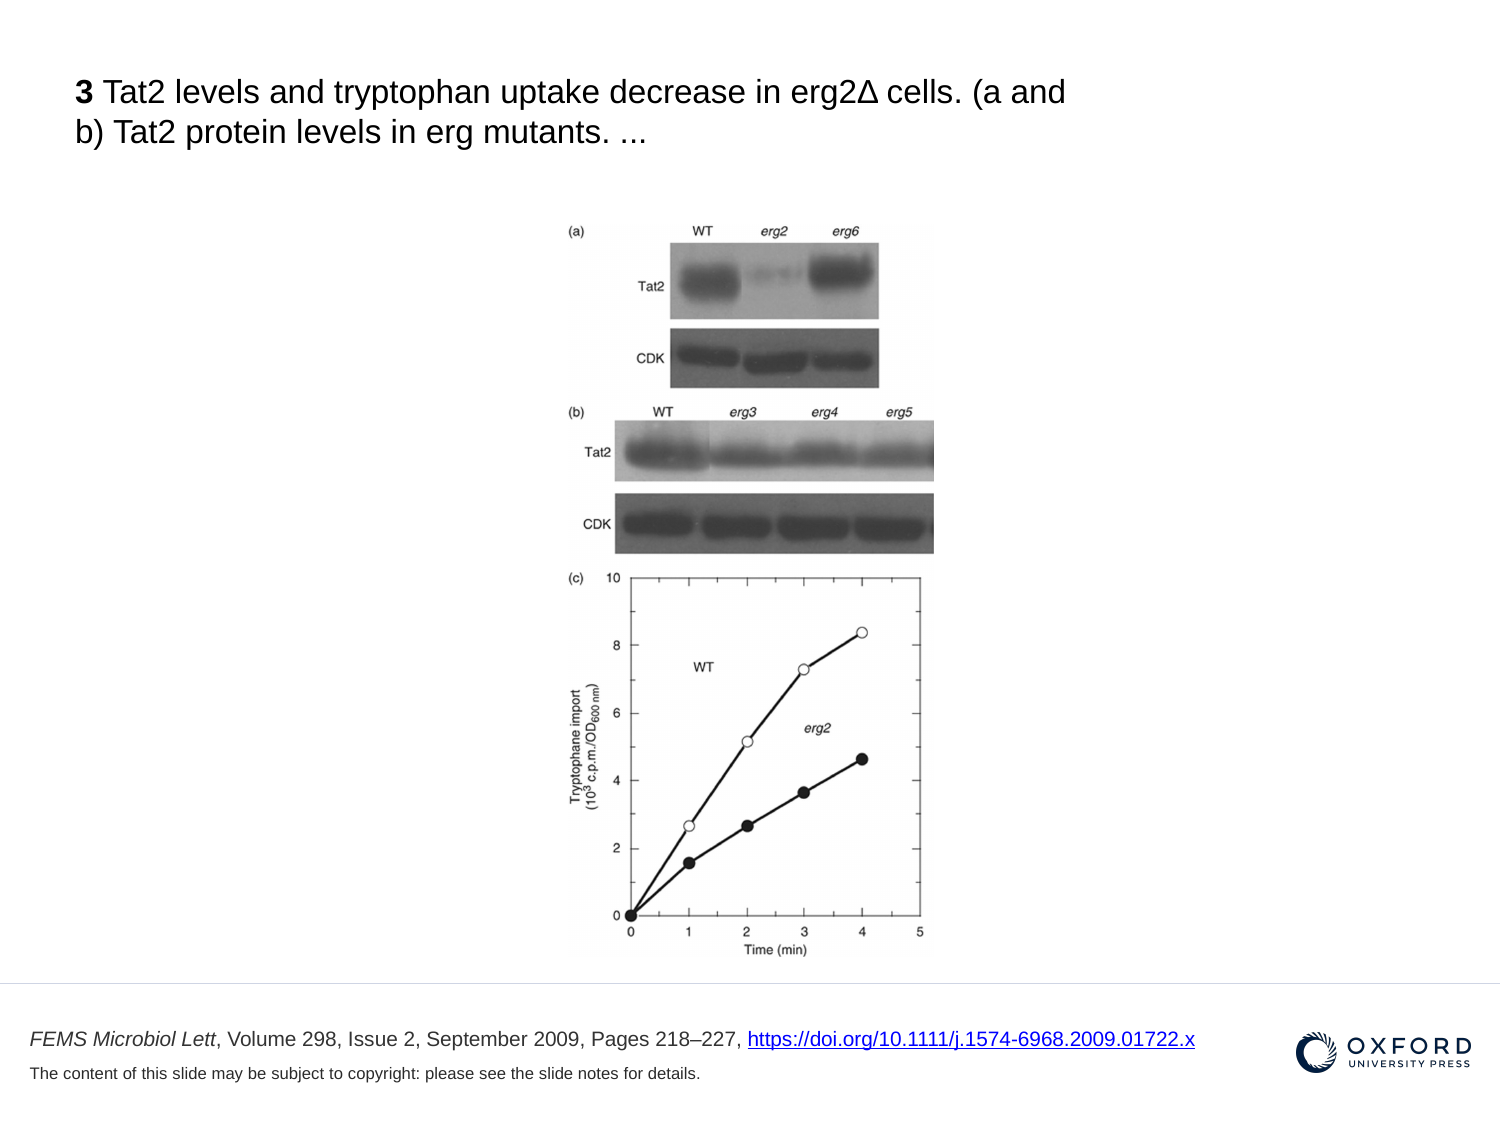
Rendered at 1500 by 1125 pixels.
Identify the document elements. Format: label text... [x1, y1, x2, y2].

footer FEMS Microbiol Lett, Volume 298, Issue 2, September 2009, Pages 218–227, https://doi.org/10.1111/j.1574-6968.2009.01722.x The content of this slide may be subject to copyright: please see the slide notes for details. [0, 983, 1260, 1125]
title 3 Tat2 levels and tryptophan uptake decrease in erg2Δ cells. (a and b) Tat2 protein levels in erg mutants. ... [75, 69, 1078, 171]
picture [568, 224, 934, 957]
picture [1296, 1032, 1471, 1073]
